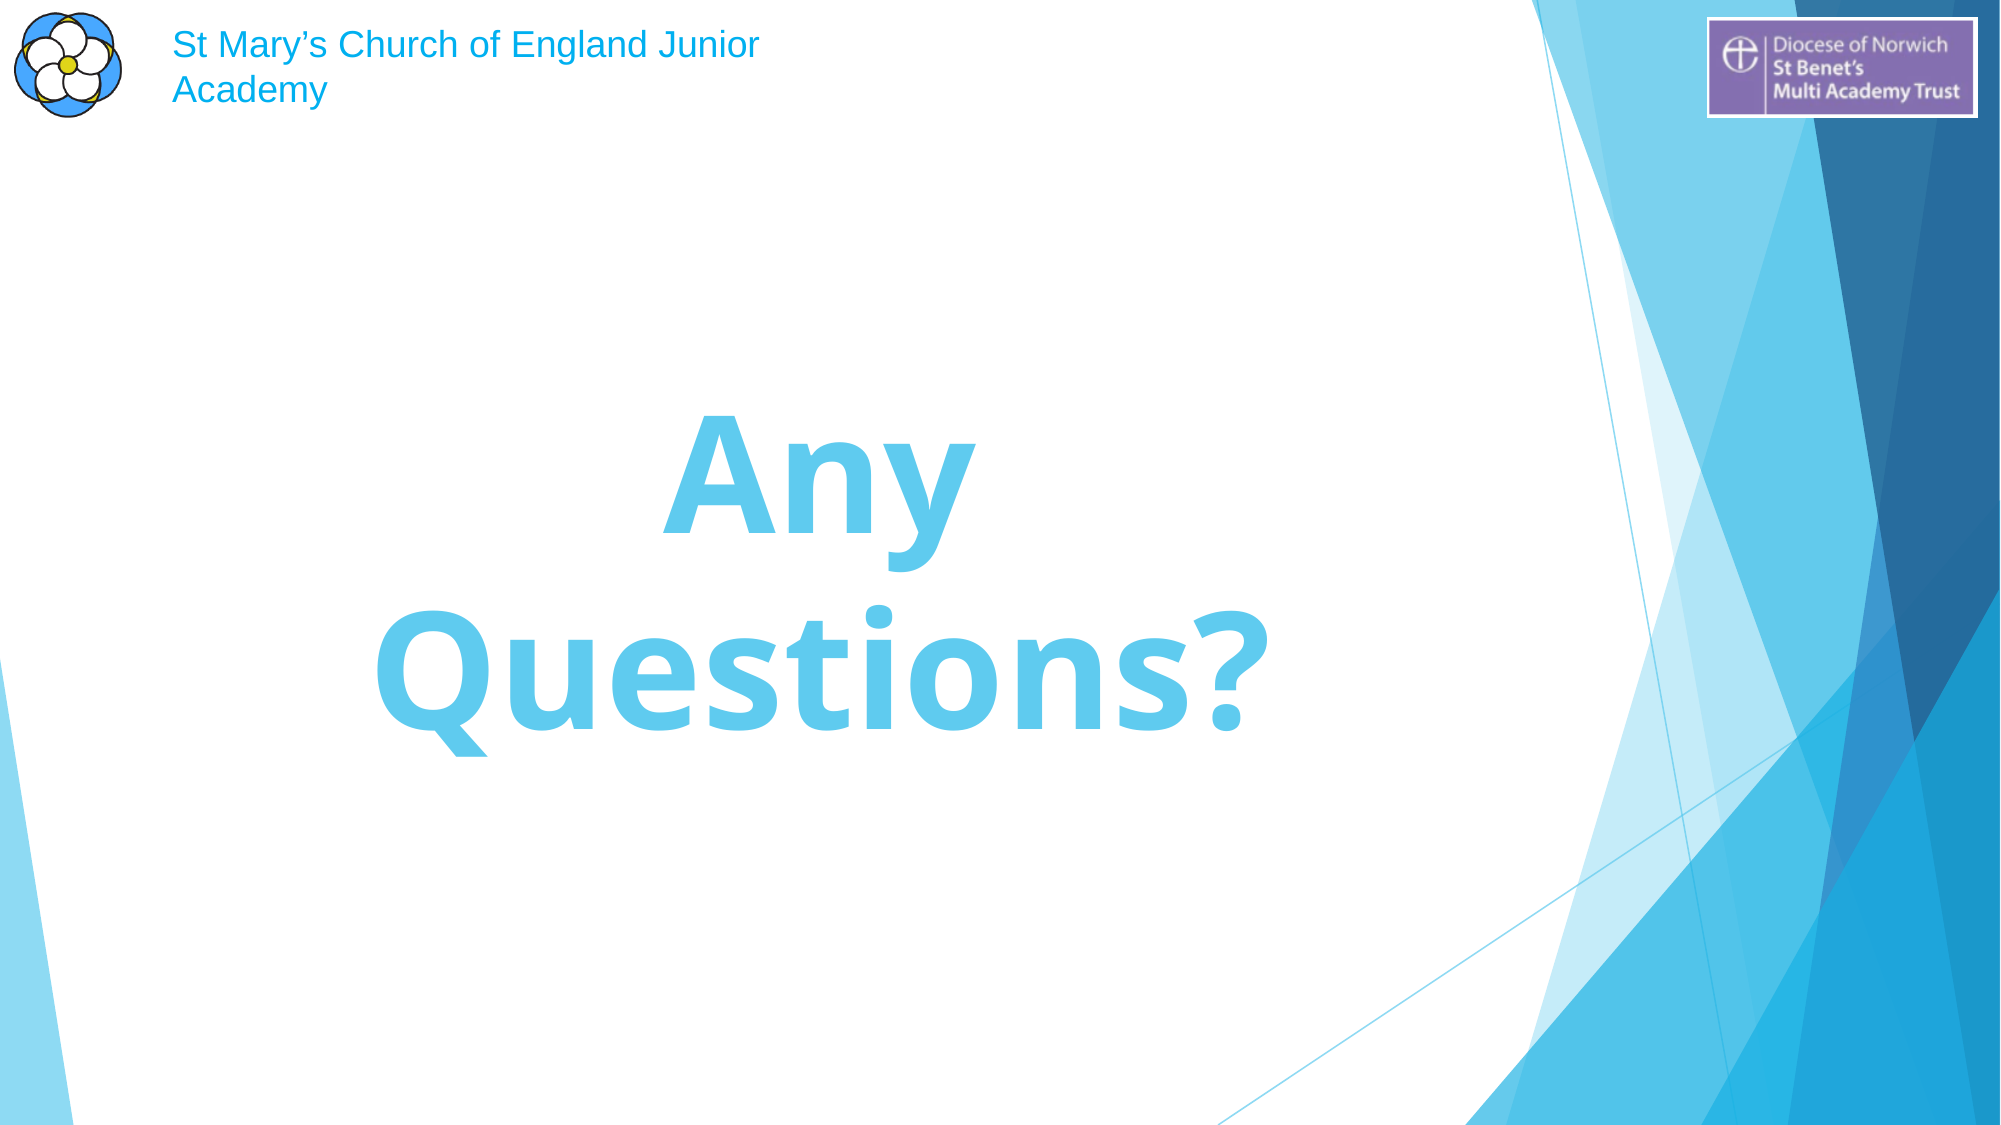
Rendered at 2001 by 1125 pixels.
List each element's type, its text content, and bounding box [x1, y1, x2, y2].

title Any Questions? [346, 362, 1295, 795]
text_box St Mary’s Church of England Junior Academy [157, 12, 842, 78]
picture [1707, 17, 1978, 119]
picture [13, 11, 122, 118]
